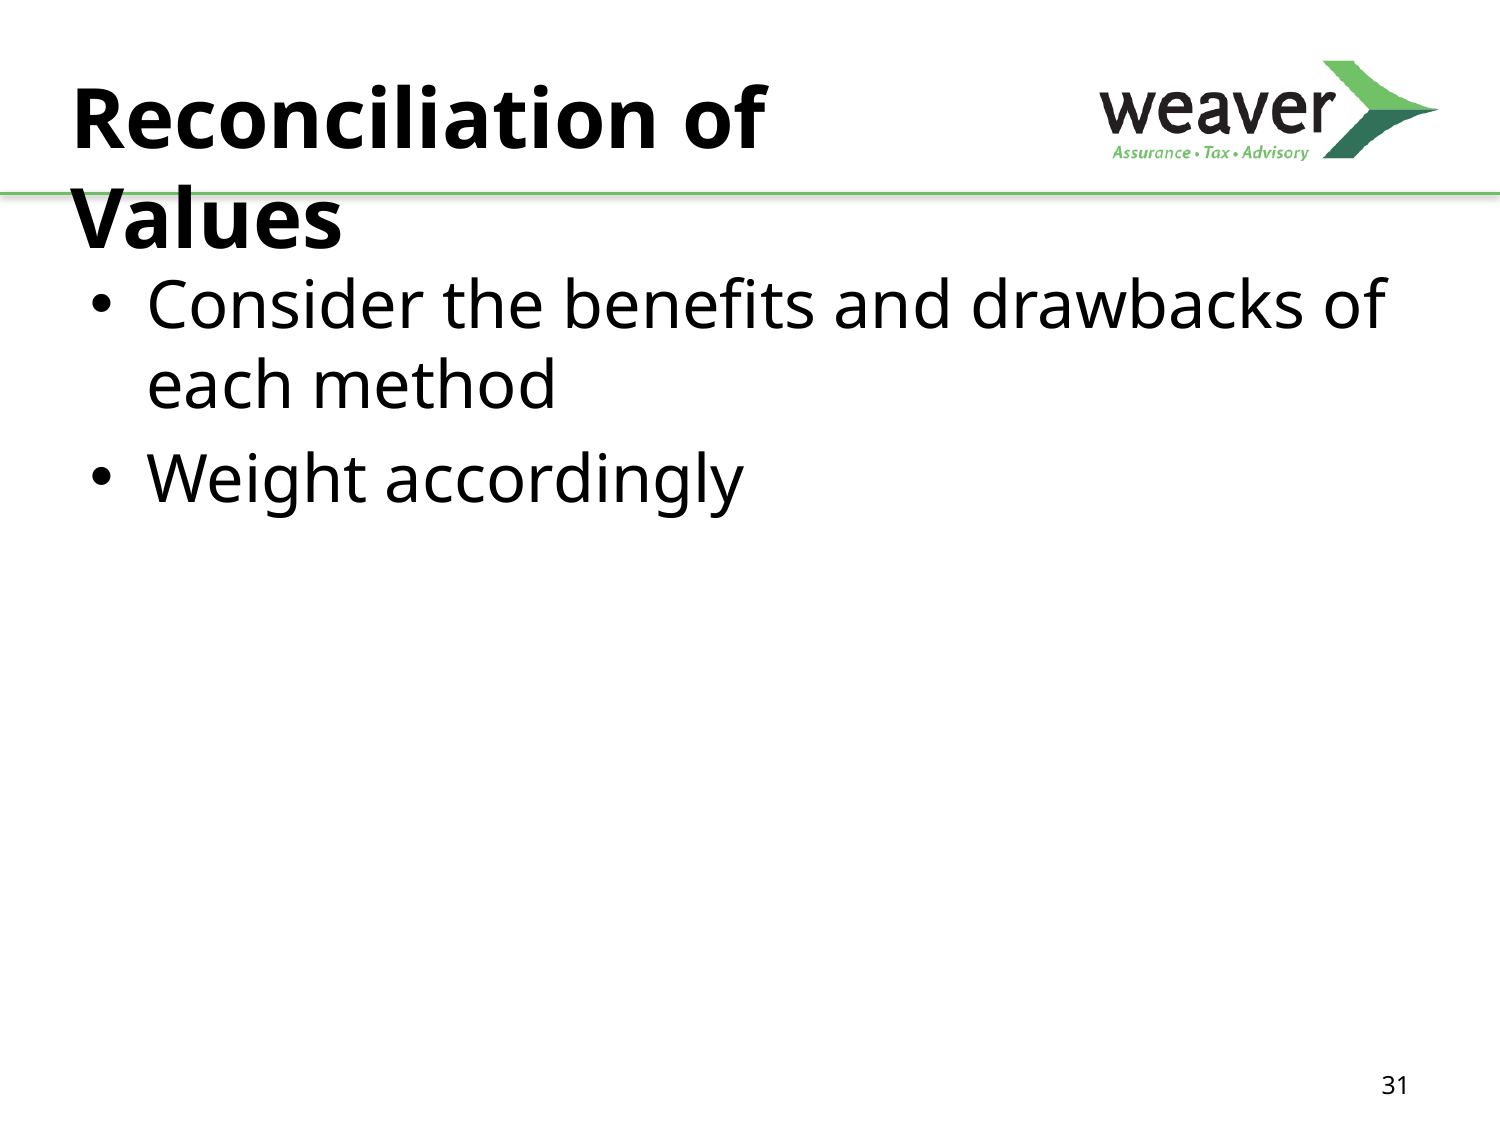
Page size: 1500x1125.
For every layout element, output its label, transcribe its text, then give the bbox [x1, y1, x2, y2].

slide_number 31 [1074, 1062, 1425, 1103]
title Reconciliation of Values [55, 58, 1075, 177]
list Consider the benefits and drawbacks of each method Weight accordingly [75, 254, 1425, 998]
